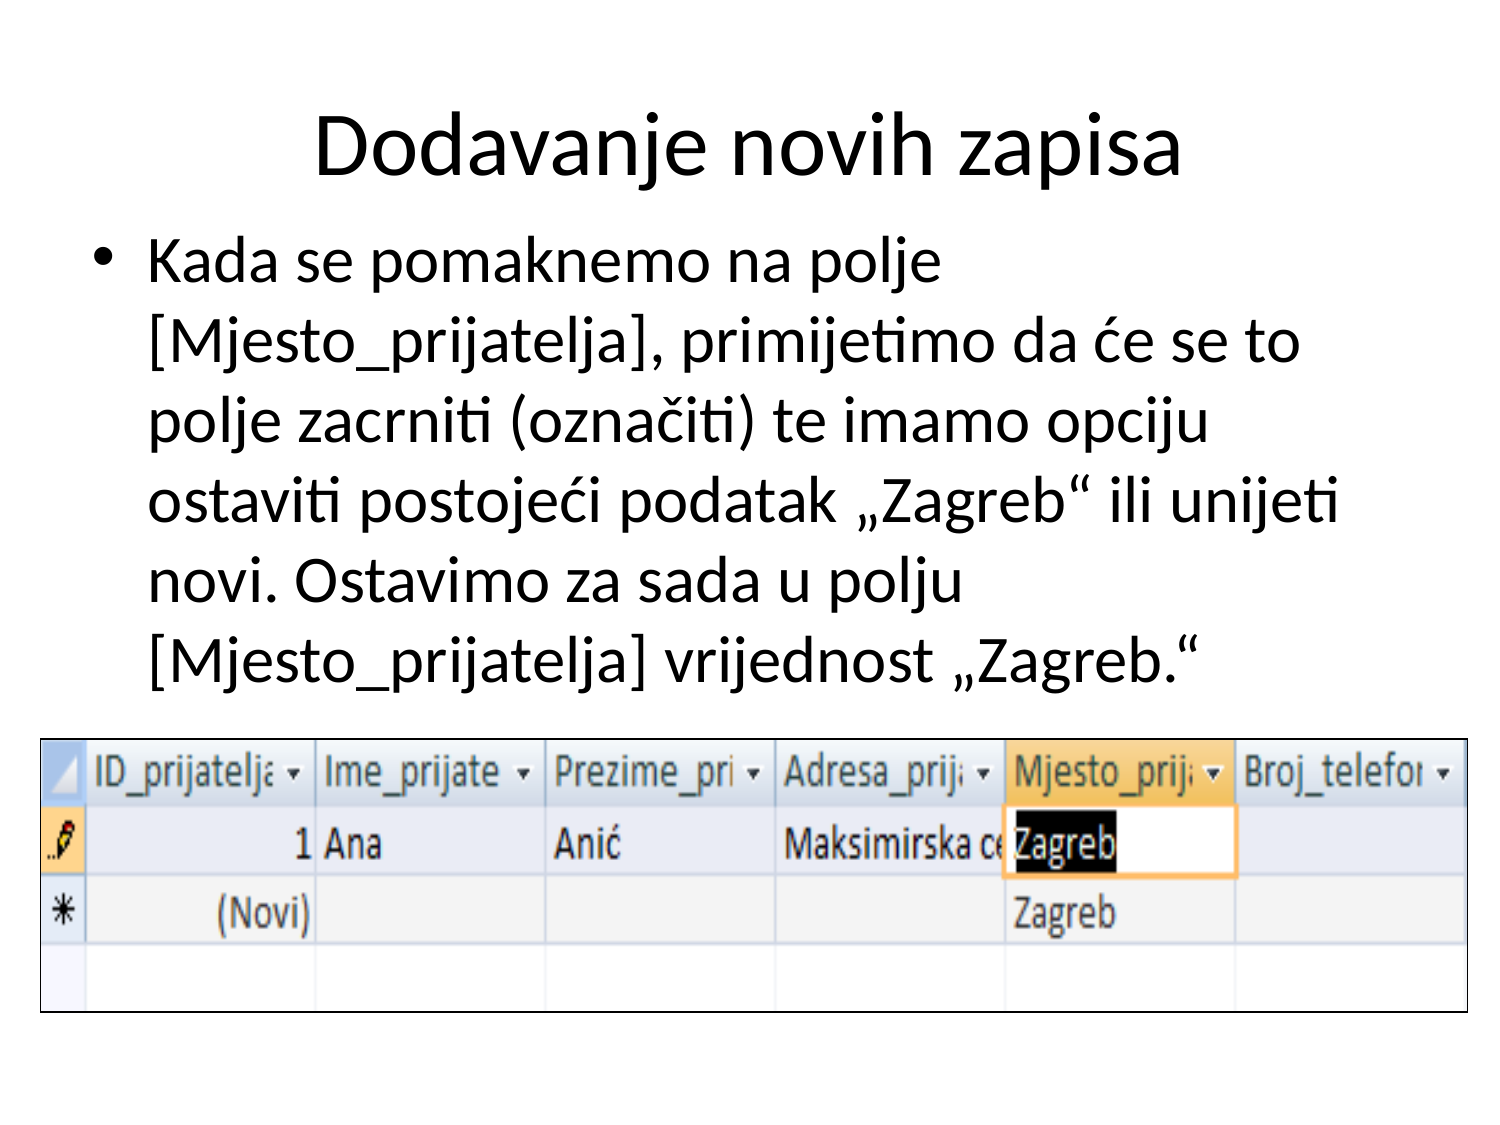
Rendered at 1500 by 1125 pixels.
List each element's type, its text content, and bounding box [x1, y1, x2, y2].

title Dodavanje novih zapisa [75, 45, 1425, 233]
list Kada se pomaknemo na polje [Mjesto_prijatelja], primijetimo da će se to polje zacrniti (označiti) te imamo opciju ostaviti postojeći podatak „Zagreb“ ili unijeti novi. Ostavimo za sada u polju [Mjesto_prijatelja] vrijednost „Zagreb.“ [76, 208, 1427, 738]
picture [40, 739, 1468, 1012]
